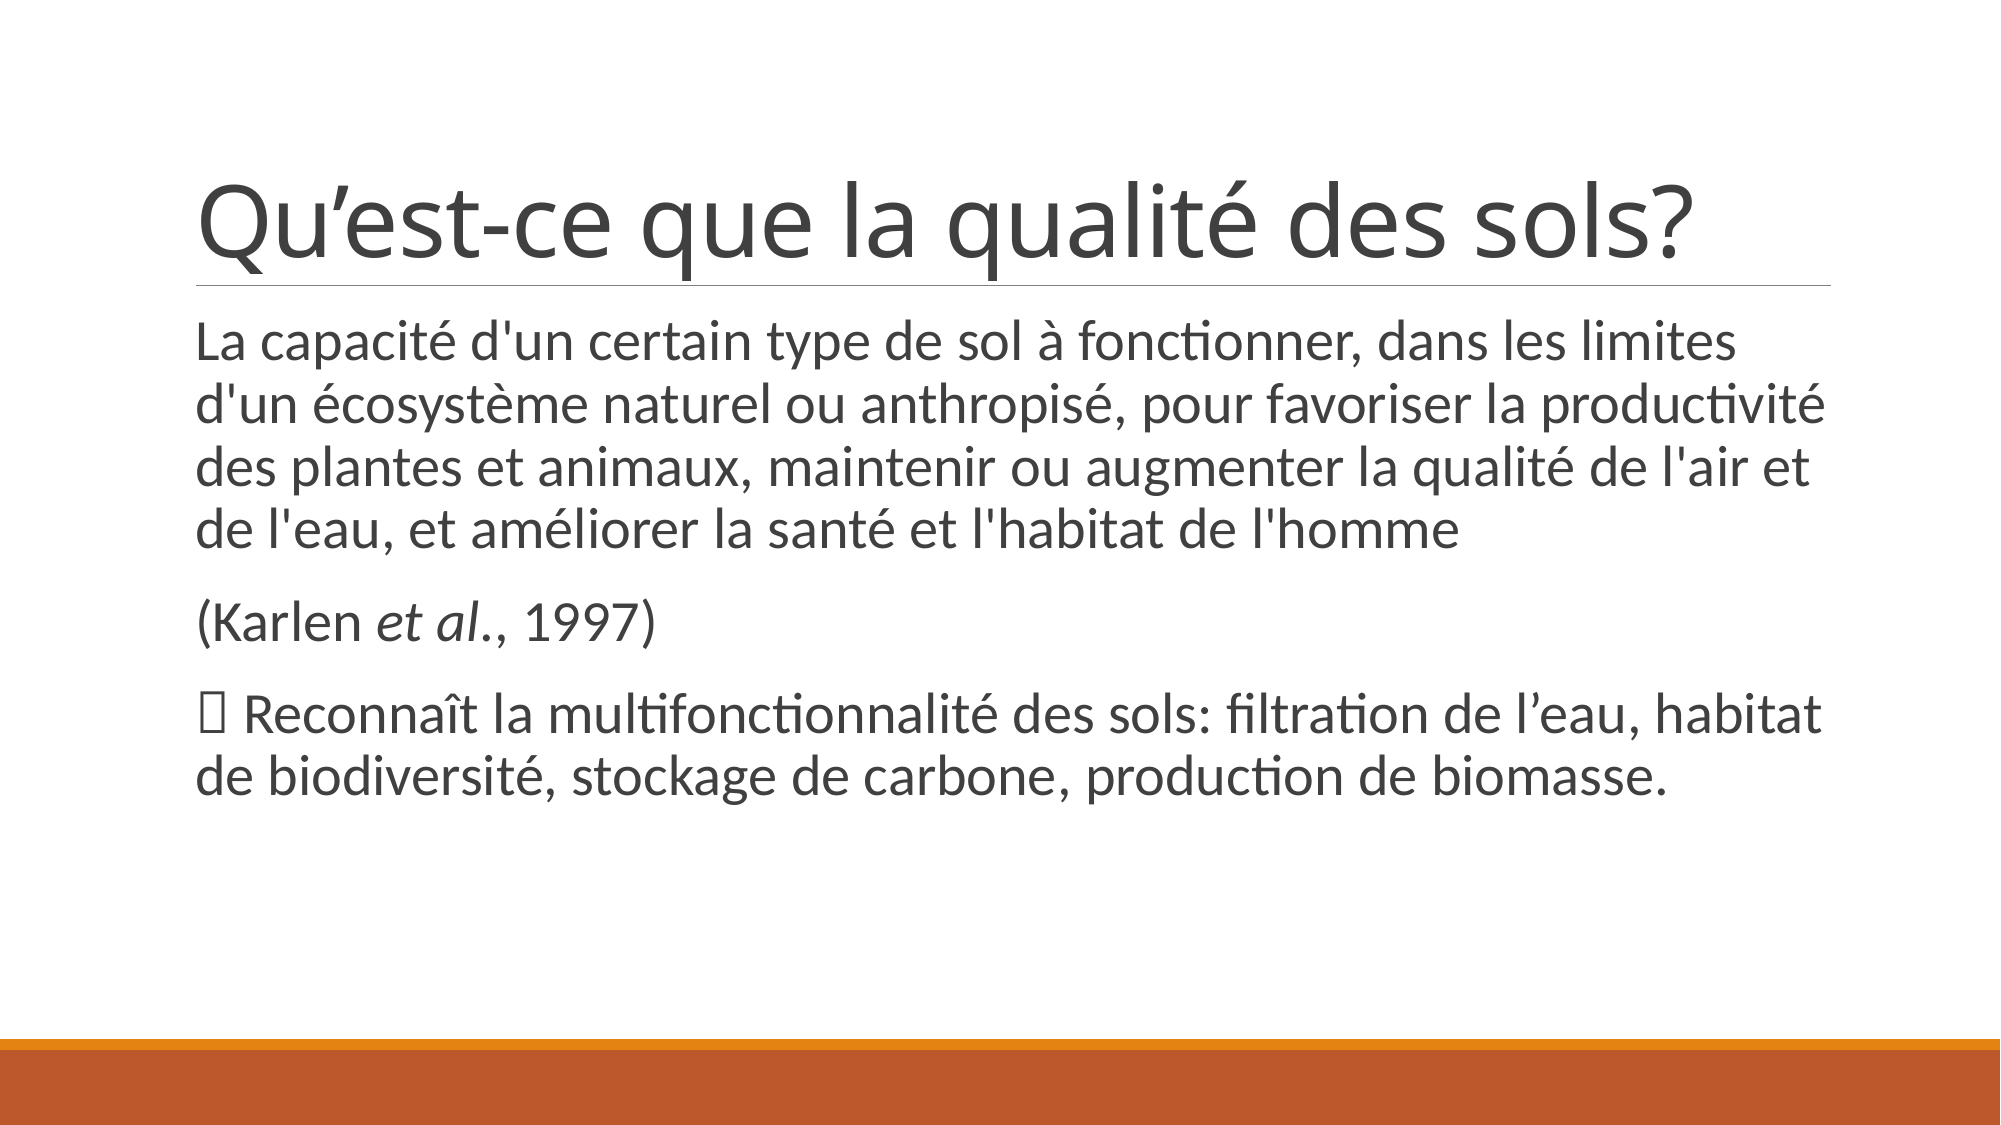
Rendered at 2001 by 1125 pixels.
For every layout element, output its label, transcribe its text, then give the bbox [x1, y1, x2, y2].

list La capacité d'un certain type de sol à fonctionner, dans les limites d'un écosystème naturel ou anthropisé, pour favoriser la productivité des plantes et animaux, maintenir ou augmenter la qualité de l'air et de l'eau, et améliorer la santé et l'habitat de l'homme (Karlen et al., 1997)  Reconnaît la multifonctionnalité des sols: filtration de l’eau, habitat de biodiversité, stockage de carbone, production de biomasse. [180, 302, 1830, 963]
title Qu’est-ce que la qualité des sols? [180, 47, 1830, 285]
